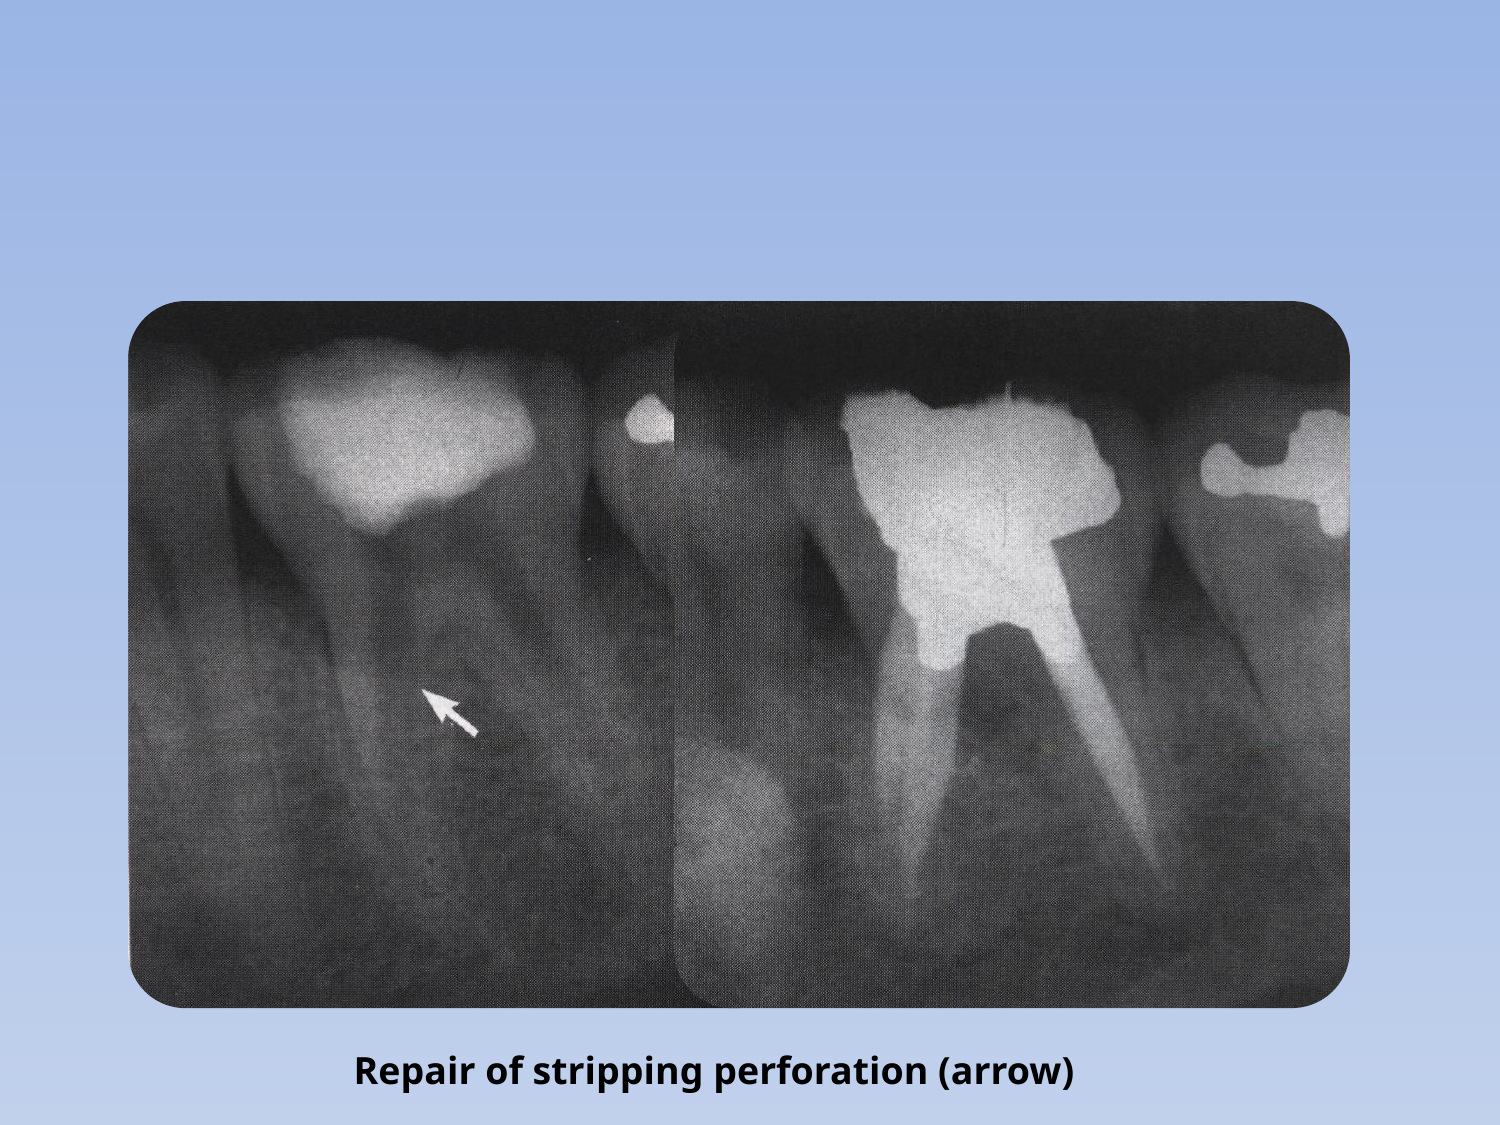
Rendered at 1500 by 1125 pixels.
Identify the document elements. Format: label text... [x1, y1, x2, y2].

text_box Repair of stripping perforation (arrow) [339, 1039, 1247, 1100]
picture [127, 300, 1351, 1009]
